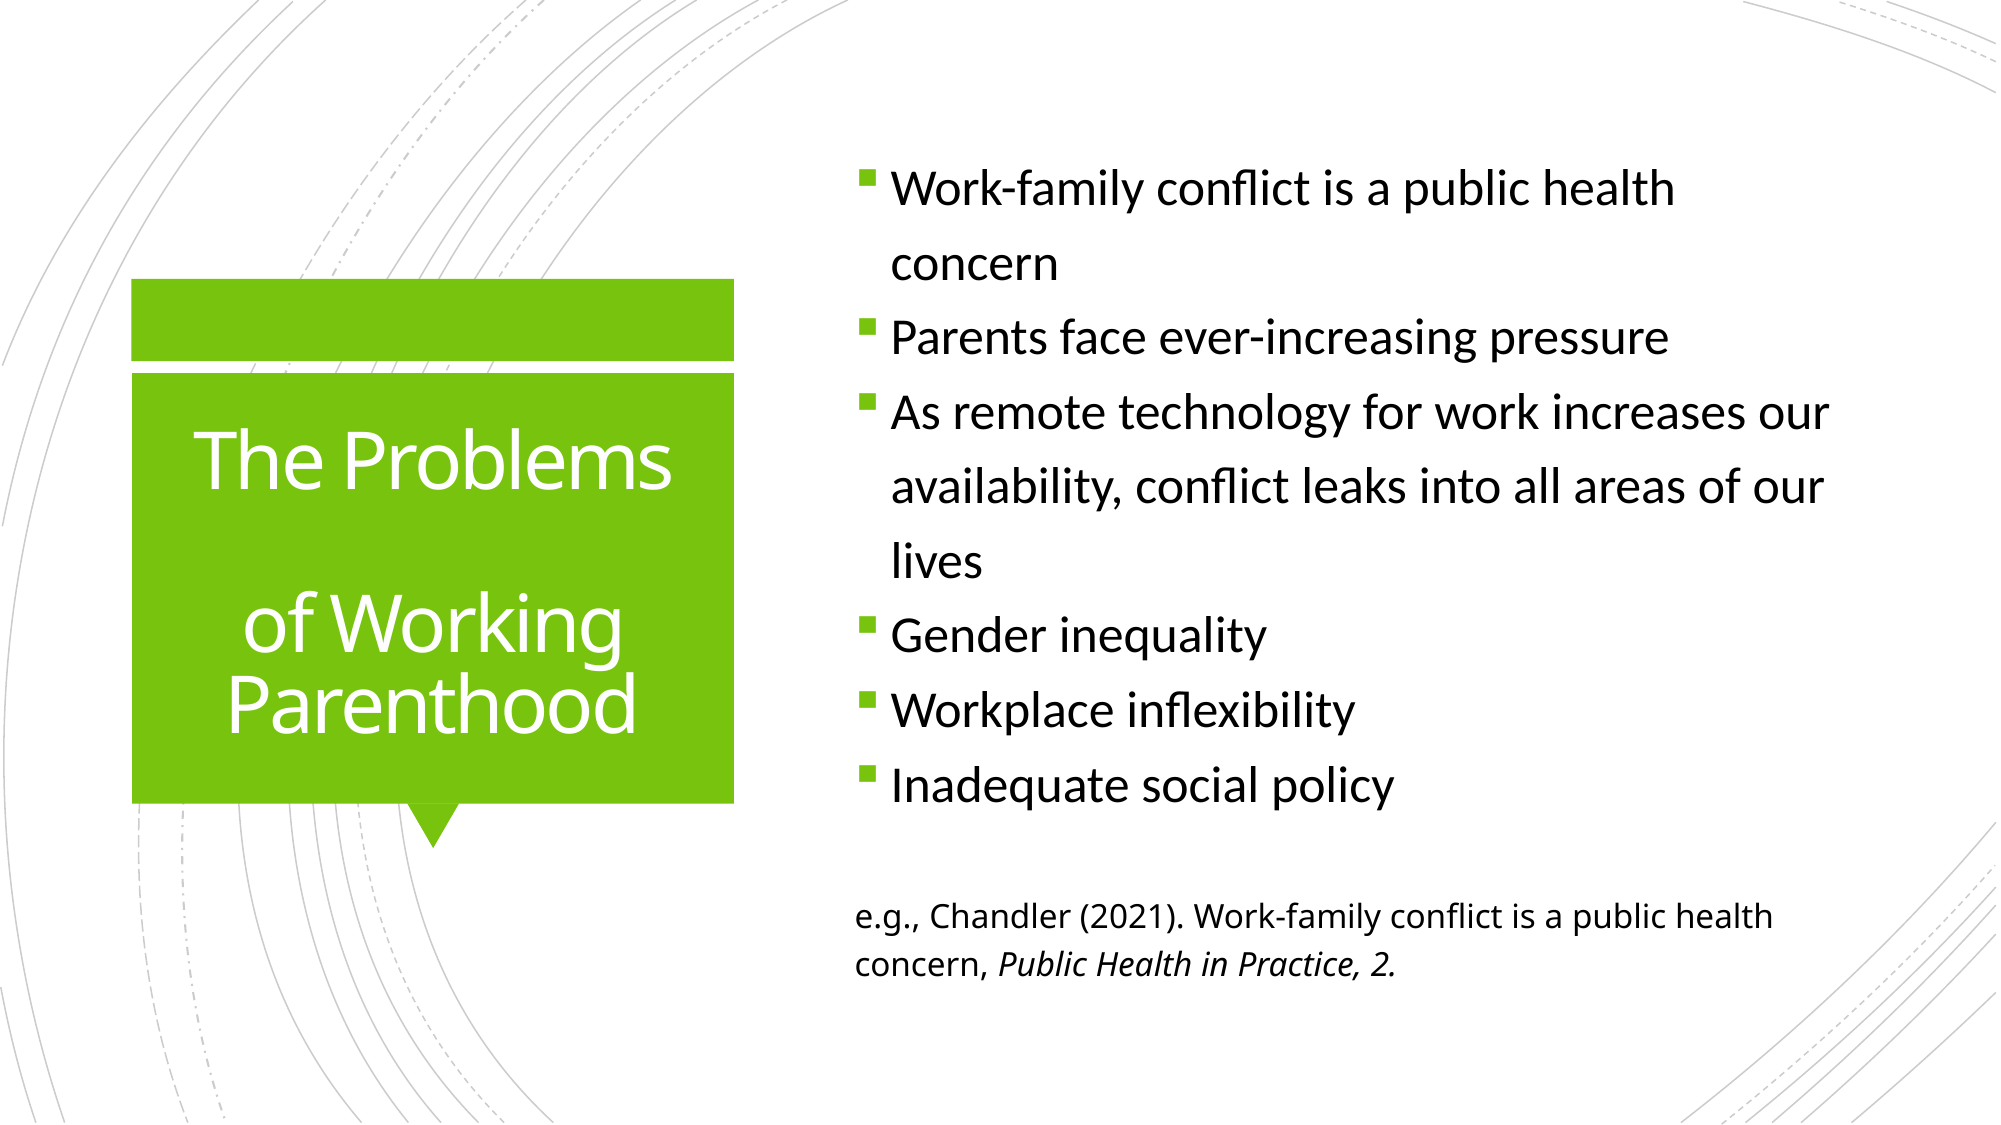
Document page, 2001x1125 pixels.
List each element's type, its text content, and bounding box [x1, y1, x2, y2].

title The Problems of Working Parenthood [145, 385, 720, 789]
list Work-family conflict is a public health concern Parents face ever-increasing pressure As remote technology for work increases our availability, conflict leaks into all areas of our lives Gender inequality Workplace inflexibility Inadequate social policy e.g., Chandler (2021). Work-family conflict is a public health concern, Public Health in Practice, 2. [839, 131, 1871, 993]
